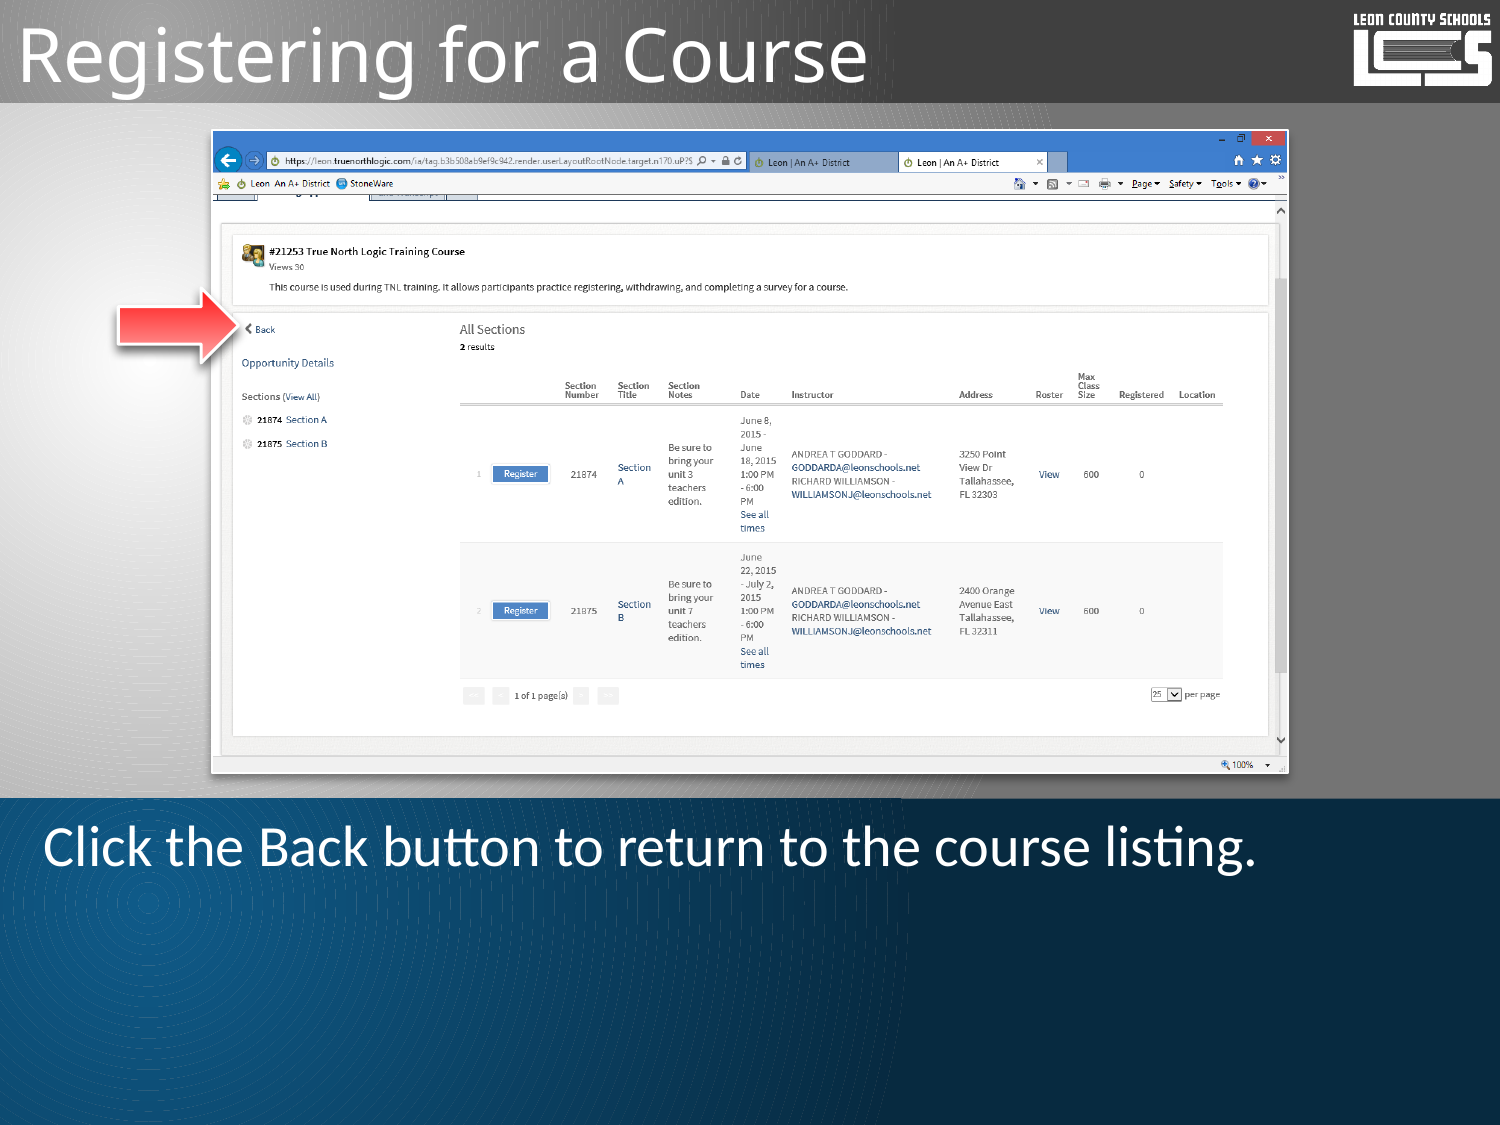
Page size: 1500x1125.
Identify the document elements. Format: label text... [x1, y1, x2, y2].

list Click the Back button to return to the course listing. [29, 800, 1471, 1099]
picture [1471, 12, 1494, 87]
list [212, 131, 1288, 773]
title Registering for a Course [1, 1, 1471, 104]
text_box [118, 287, 207, 363]
